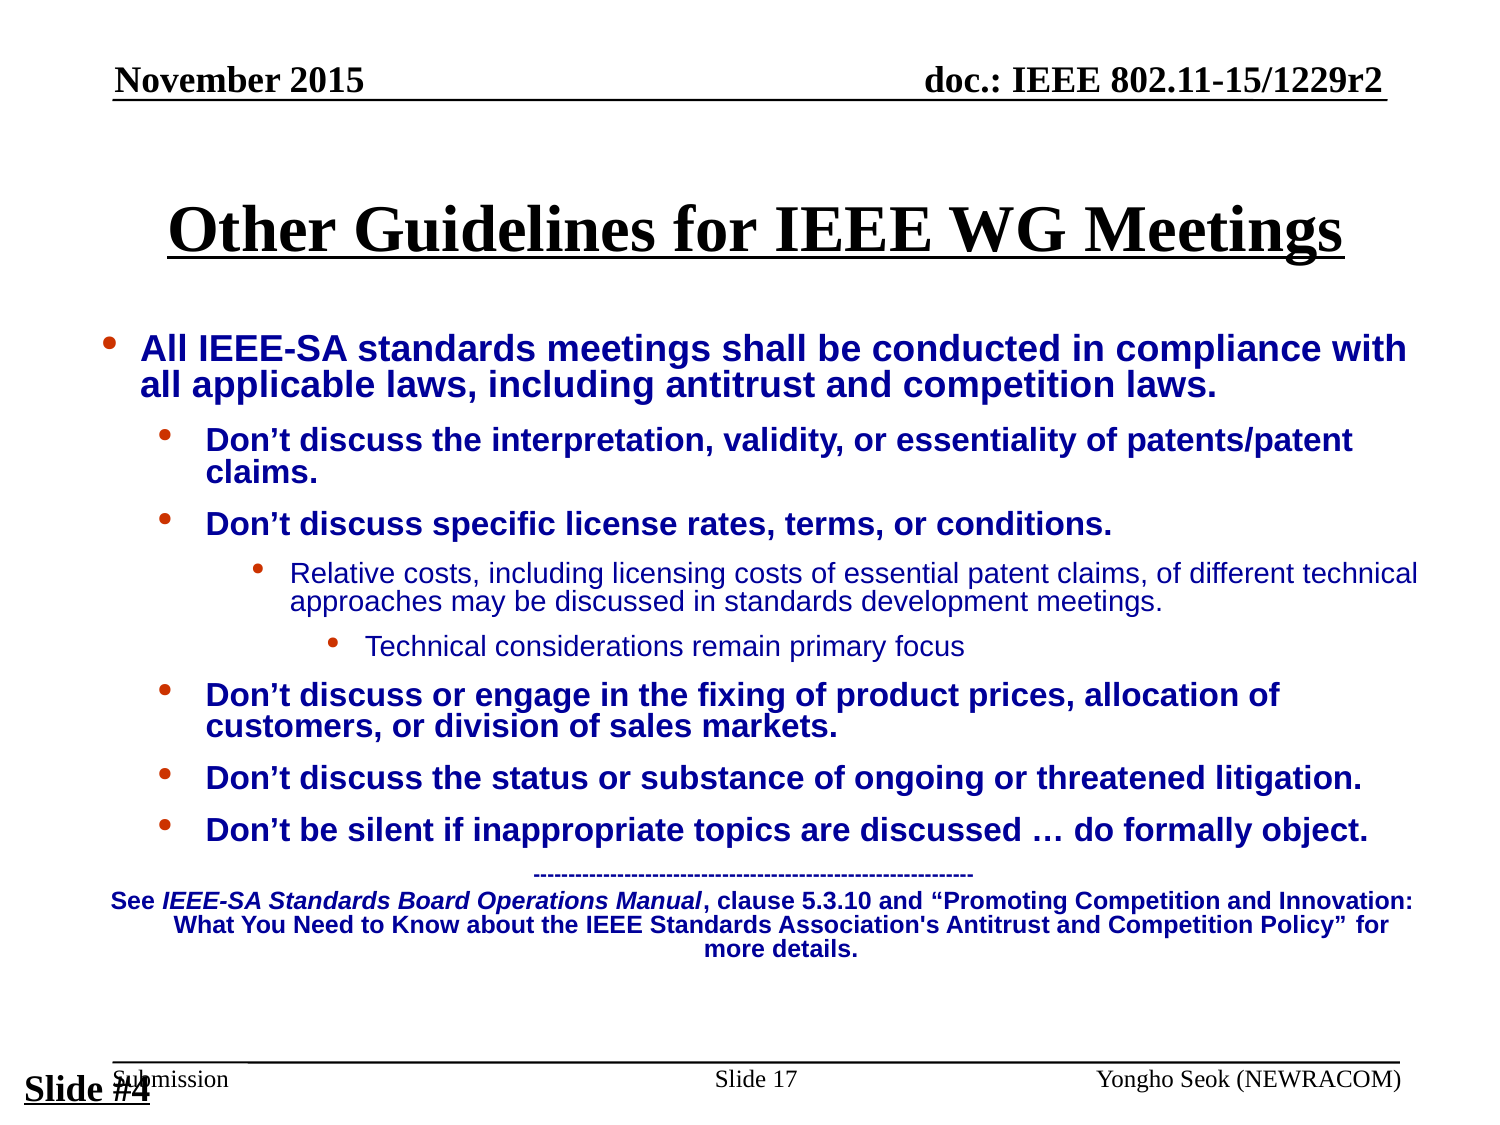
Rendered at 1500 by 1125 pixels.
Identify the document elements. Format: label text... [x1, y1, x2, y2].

text_box All IEEE-SA standards meetings shall be conducted in compliance with all applicable laws, including antitrust and competition laws. Don’t discuss the interpretation, validity, or essentiality of patents/patent claims. Don’t discuss specific license rates, terms, or conditions. Relative costs, including licensing costs of essential patent claims, of different technical approaches may be discussed in standards development meetings. Technical considerations remain primary focus Don’t discuss or engage in the fixing of product prices, allocation of customers, or division of sales markets. Don’t discuss the status or substance of ongoing or threatened litigation. Don’t be silent if inappropriate topics are discussed … do formally object. --------------------------------------------------------------- See IEEE-SA Standards Board Operations Manual, clause 5.3.10 and “Promoting Competition and Innovation: What You Need to Know about the IEEE Standards Association's Antitrust and Competition Policy” for more details. [87, 299, 1438, 1038]
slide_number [114, 54, 368, 101]
footer Yongho Seok (NEWRACOM) [1088, 1061, 1402, 1093]
title Other Guidelines for IEEE WG Meetings [62, 174, 1451, 276]
slide_number Slide 17 [712, 1061, 800, 1093]
text_box Slide #4 [9, 1056, 166, 1116]
text_box [87, 37, 1438, 163]
